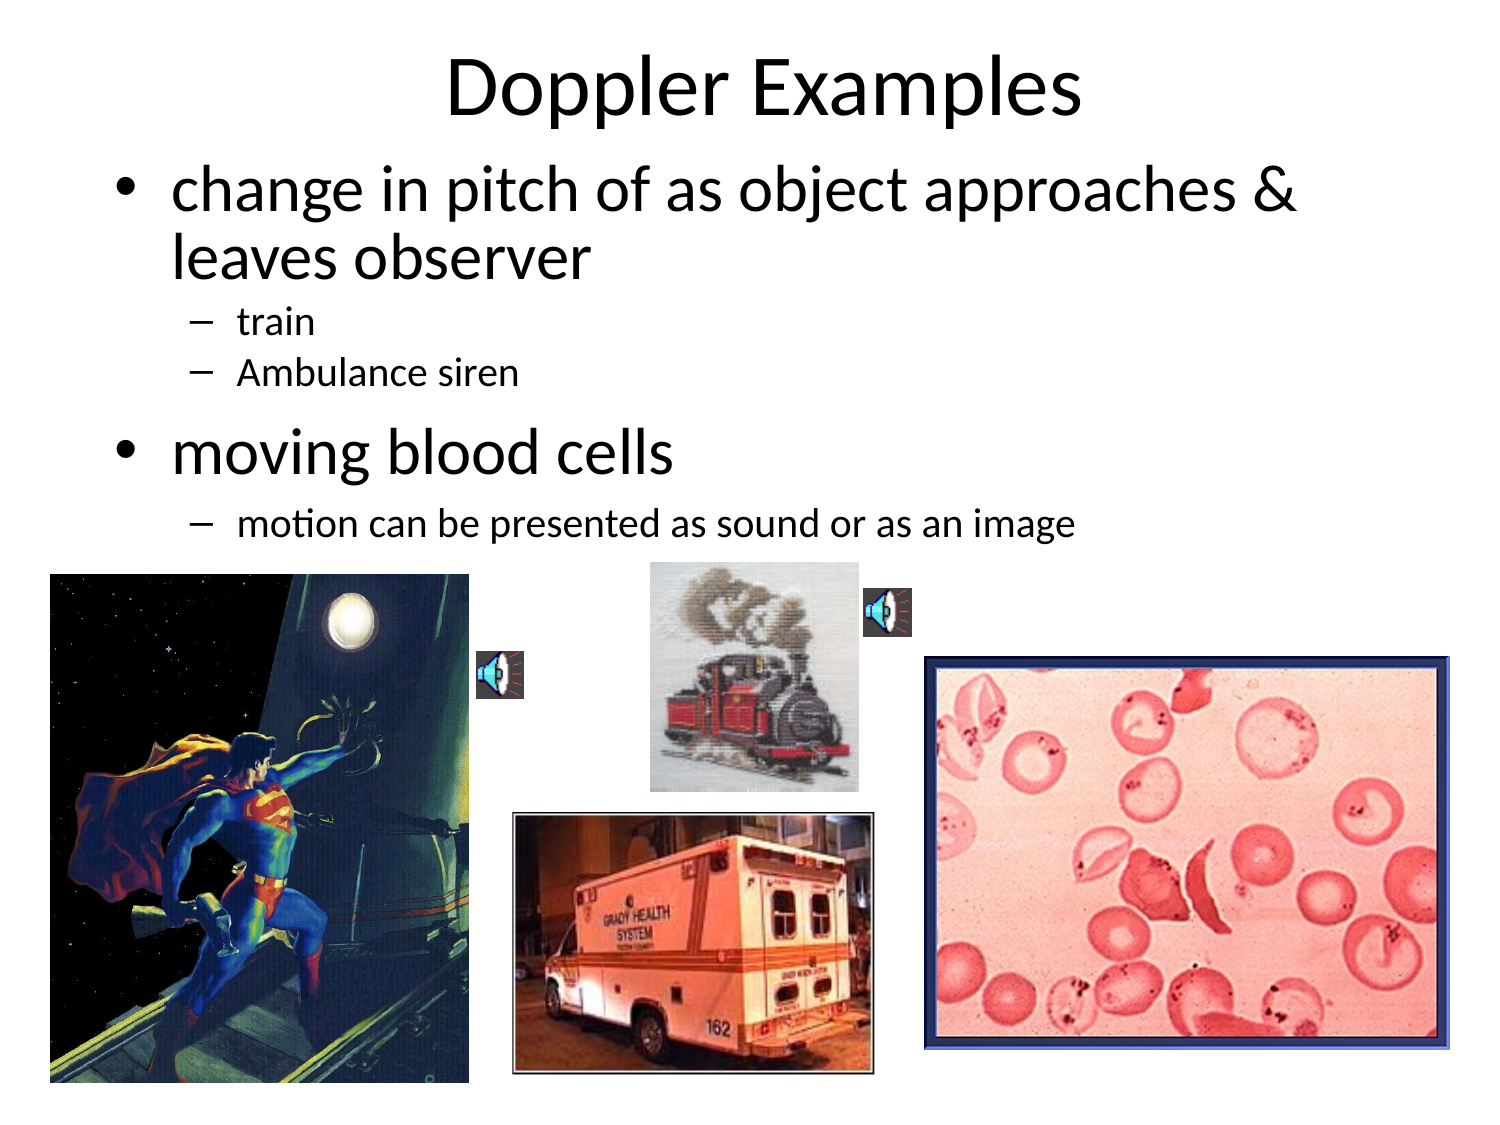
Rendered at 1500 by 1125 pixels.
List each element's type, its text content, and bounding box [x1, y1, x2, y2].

picture [862, 587, 913, 638]
picture [924, 655, 1451, 1051]
picture [474, 649, 526, 701]
list change in pitch of as object approaches & leaves observer train Ambulance siren moving blood cells motion can be presented as sound or as an image [99, 149, 1380, 582]
title Doppler Examples [90, 21, 1441, 141]
picture [649, 562, 859, 792]
picture [512, 812, 875, 1076]
picture [49, 574, 470, 1084]
